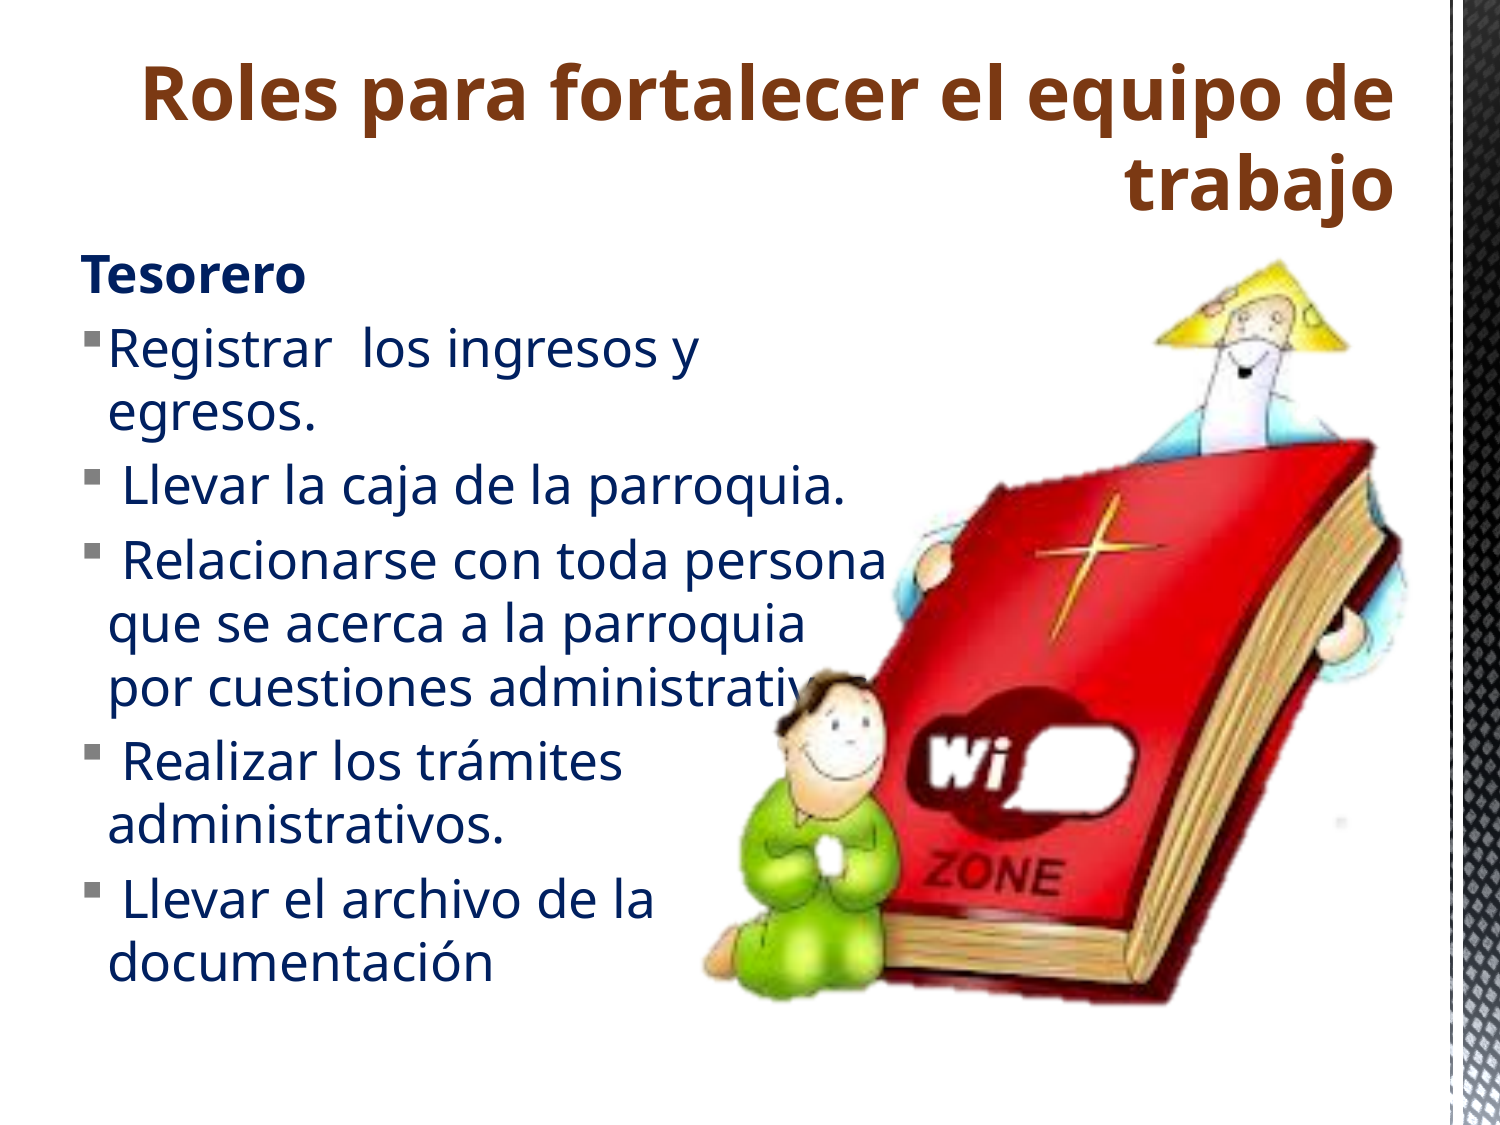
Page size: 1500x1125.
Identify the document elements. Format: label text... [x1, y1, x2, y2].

list Tesorero Registrar los ingresos y egresos. Llevar la caja de la parroquia. Relacionarse con toda persona que se acerca a la parroquia por cuestiones administrativas. Realizar los trámites administrativos. Llevar el archivo de la documentación [64, 219, 904, 1013]
picture [1447, 0, 1500, 1125]
picture [698, 241, 1446, 1012]
title Roles para fortalecer el equipo de trabajo [64, 75, 1412, 197]
